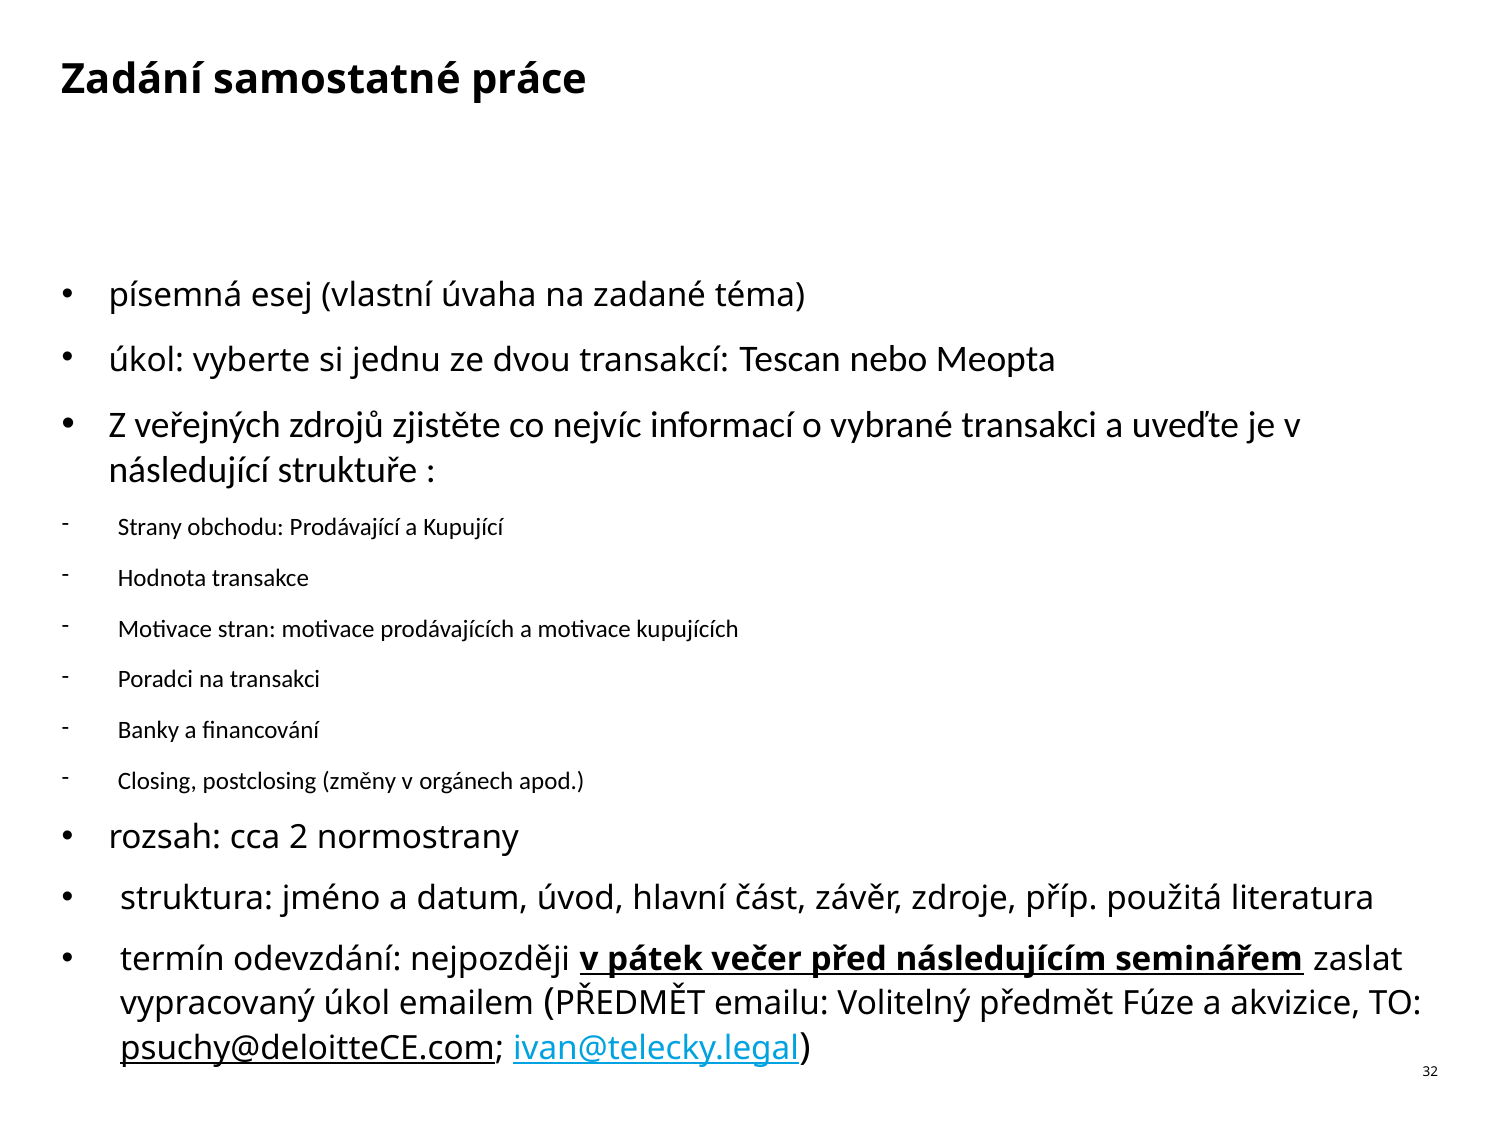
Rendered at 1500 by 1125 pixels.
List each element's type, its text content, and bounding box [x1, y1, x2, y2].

list písemná esej (vlastní úvaha na zadané téma) úkol: vyberte si jednu ze dvou transakcí: Tescan nebo Meopta Z veřejných zdrojů zjistěte co nejvíc informací o vybrané transakci a uveďte je v následující struktuře : Strany obchodu: Prodávající a Kupující Hodnota transakce Motivace stran: motivace prodávajících a motivace kupujících Poradci na transakci Banky a financování Closing, postclosing (změny v orgánech apod.) rozsah: cca 2 normostrany struktura: jméno a datum, úvod, hlavní část, závěr, zdroje, příp. použitá literatura termín odevzdání: nejpozději v pátek večer před následujícím seminářem zaslat vypracovaný úkol emailem (PŘEDMĚT emailu: Volitelný předmět Fúze a akvizice, TO: psuchy@deloitteCE.com; ivan@telecky.legal) [61, 273, 1436, 1047]
title Zadání samostatné práce [61, 52, 1435, 107]
